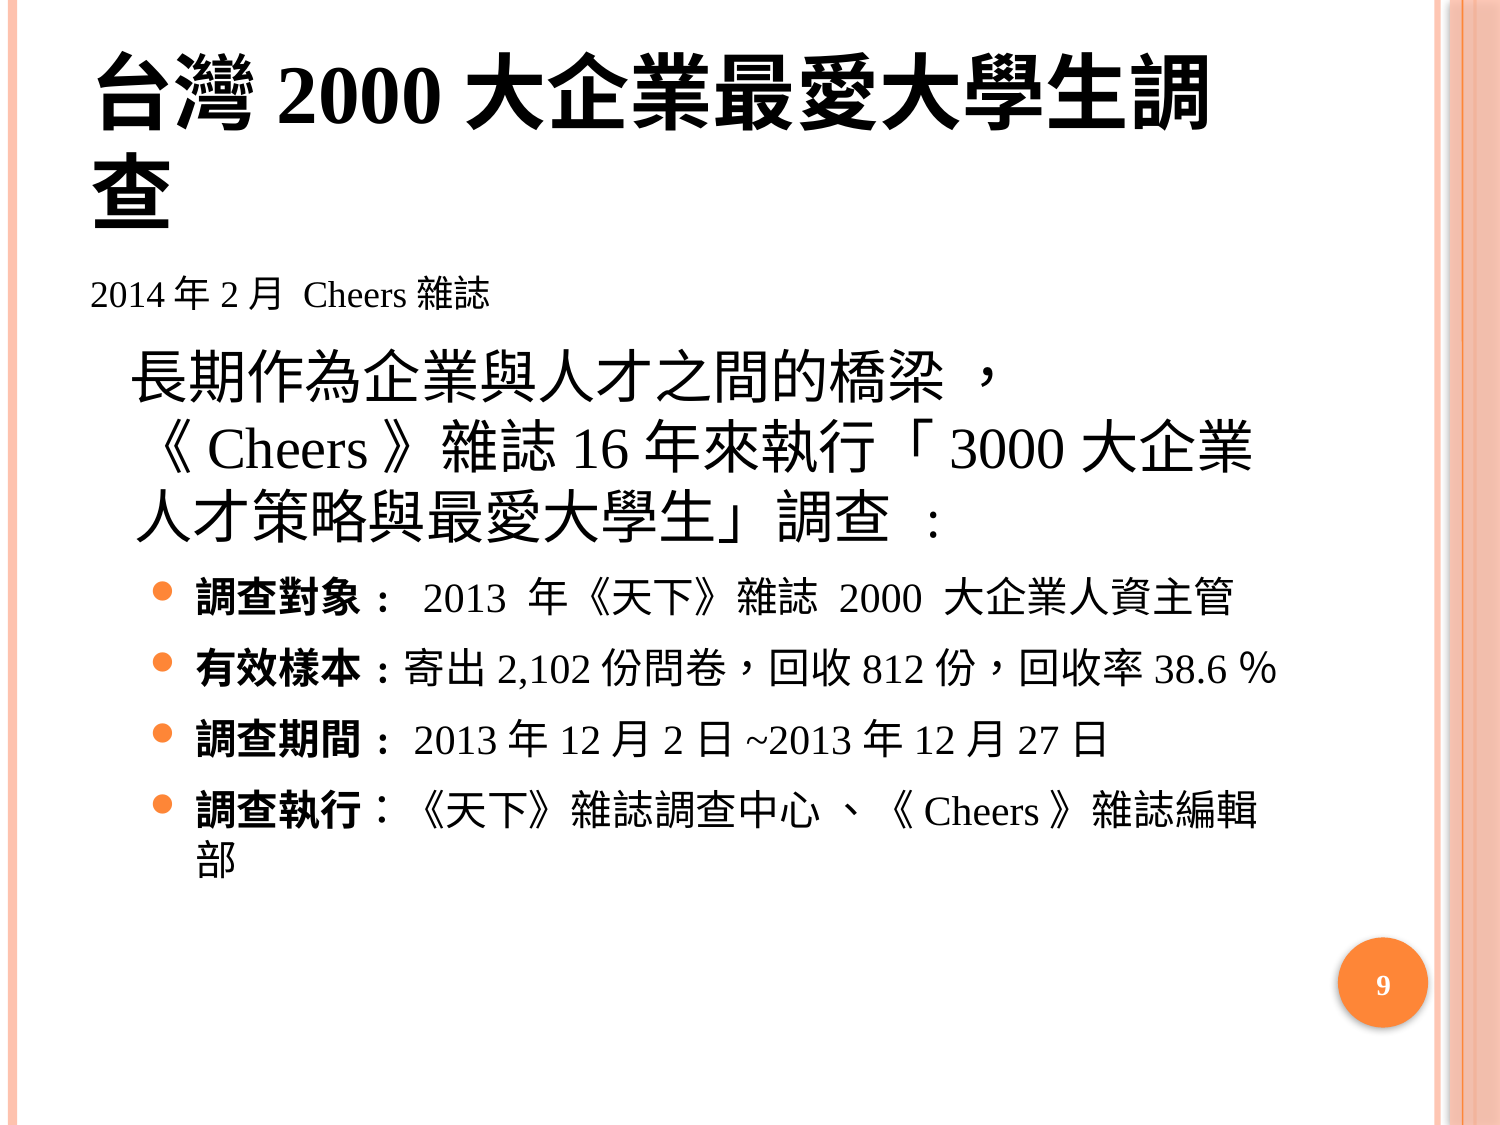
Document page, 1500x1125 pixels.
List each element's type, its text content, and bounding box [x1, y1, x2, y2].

list 2014年2月 Cheers雜誌 長期作為企業與人才之間的橋梁 ，《Cheers》雜誌16年來執行「3000大企業人才策略與最愛大學生」調查 ﹕ 調查對象﹕ 2013 年《天下》雜誌 2000 大企業人資主管 有效樣本﹕寄出2,102份問卷，回收812份，回收率38.6％ 調查期間﹕2013年12月2日~2013年12月27日 調查執行：《天下》雜誌調查中心 、《Cheers》雜誌編輯部 [74, 262, 1301, 1063]
slide_number 9 [1333, 940, 1434, 1026]
title 台灣2000大企業最愛大學生調查 [75, 45, 1300, 235]
